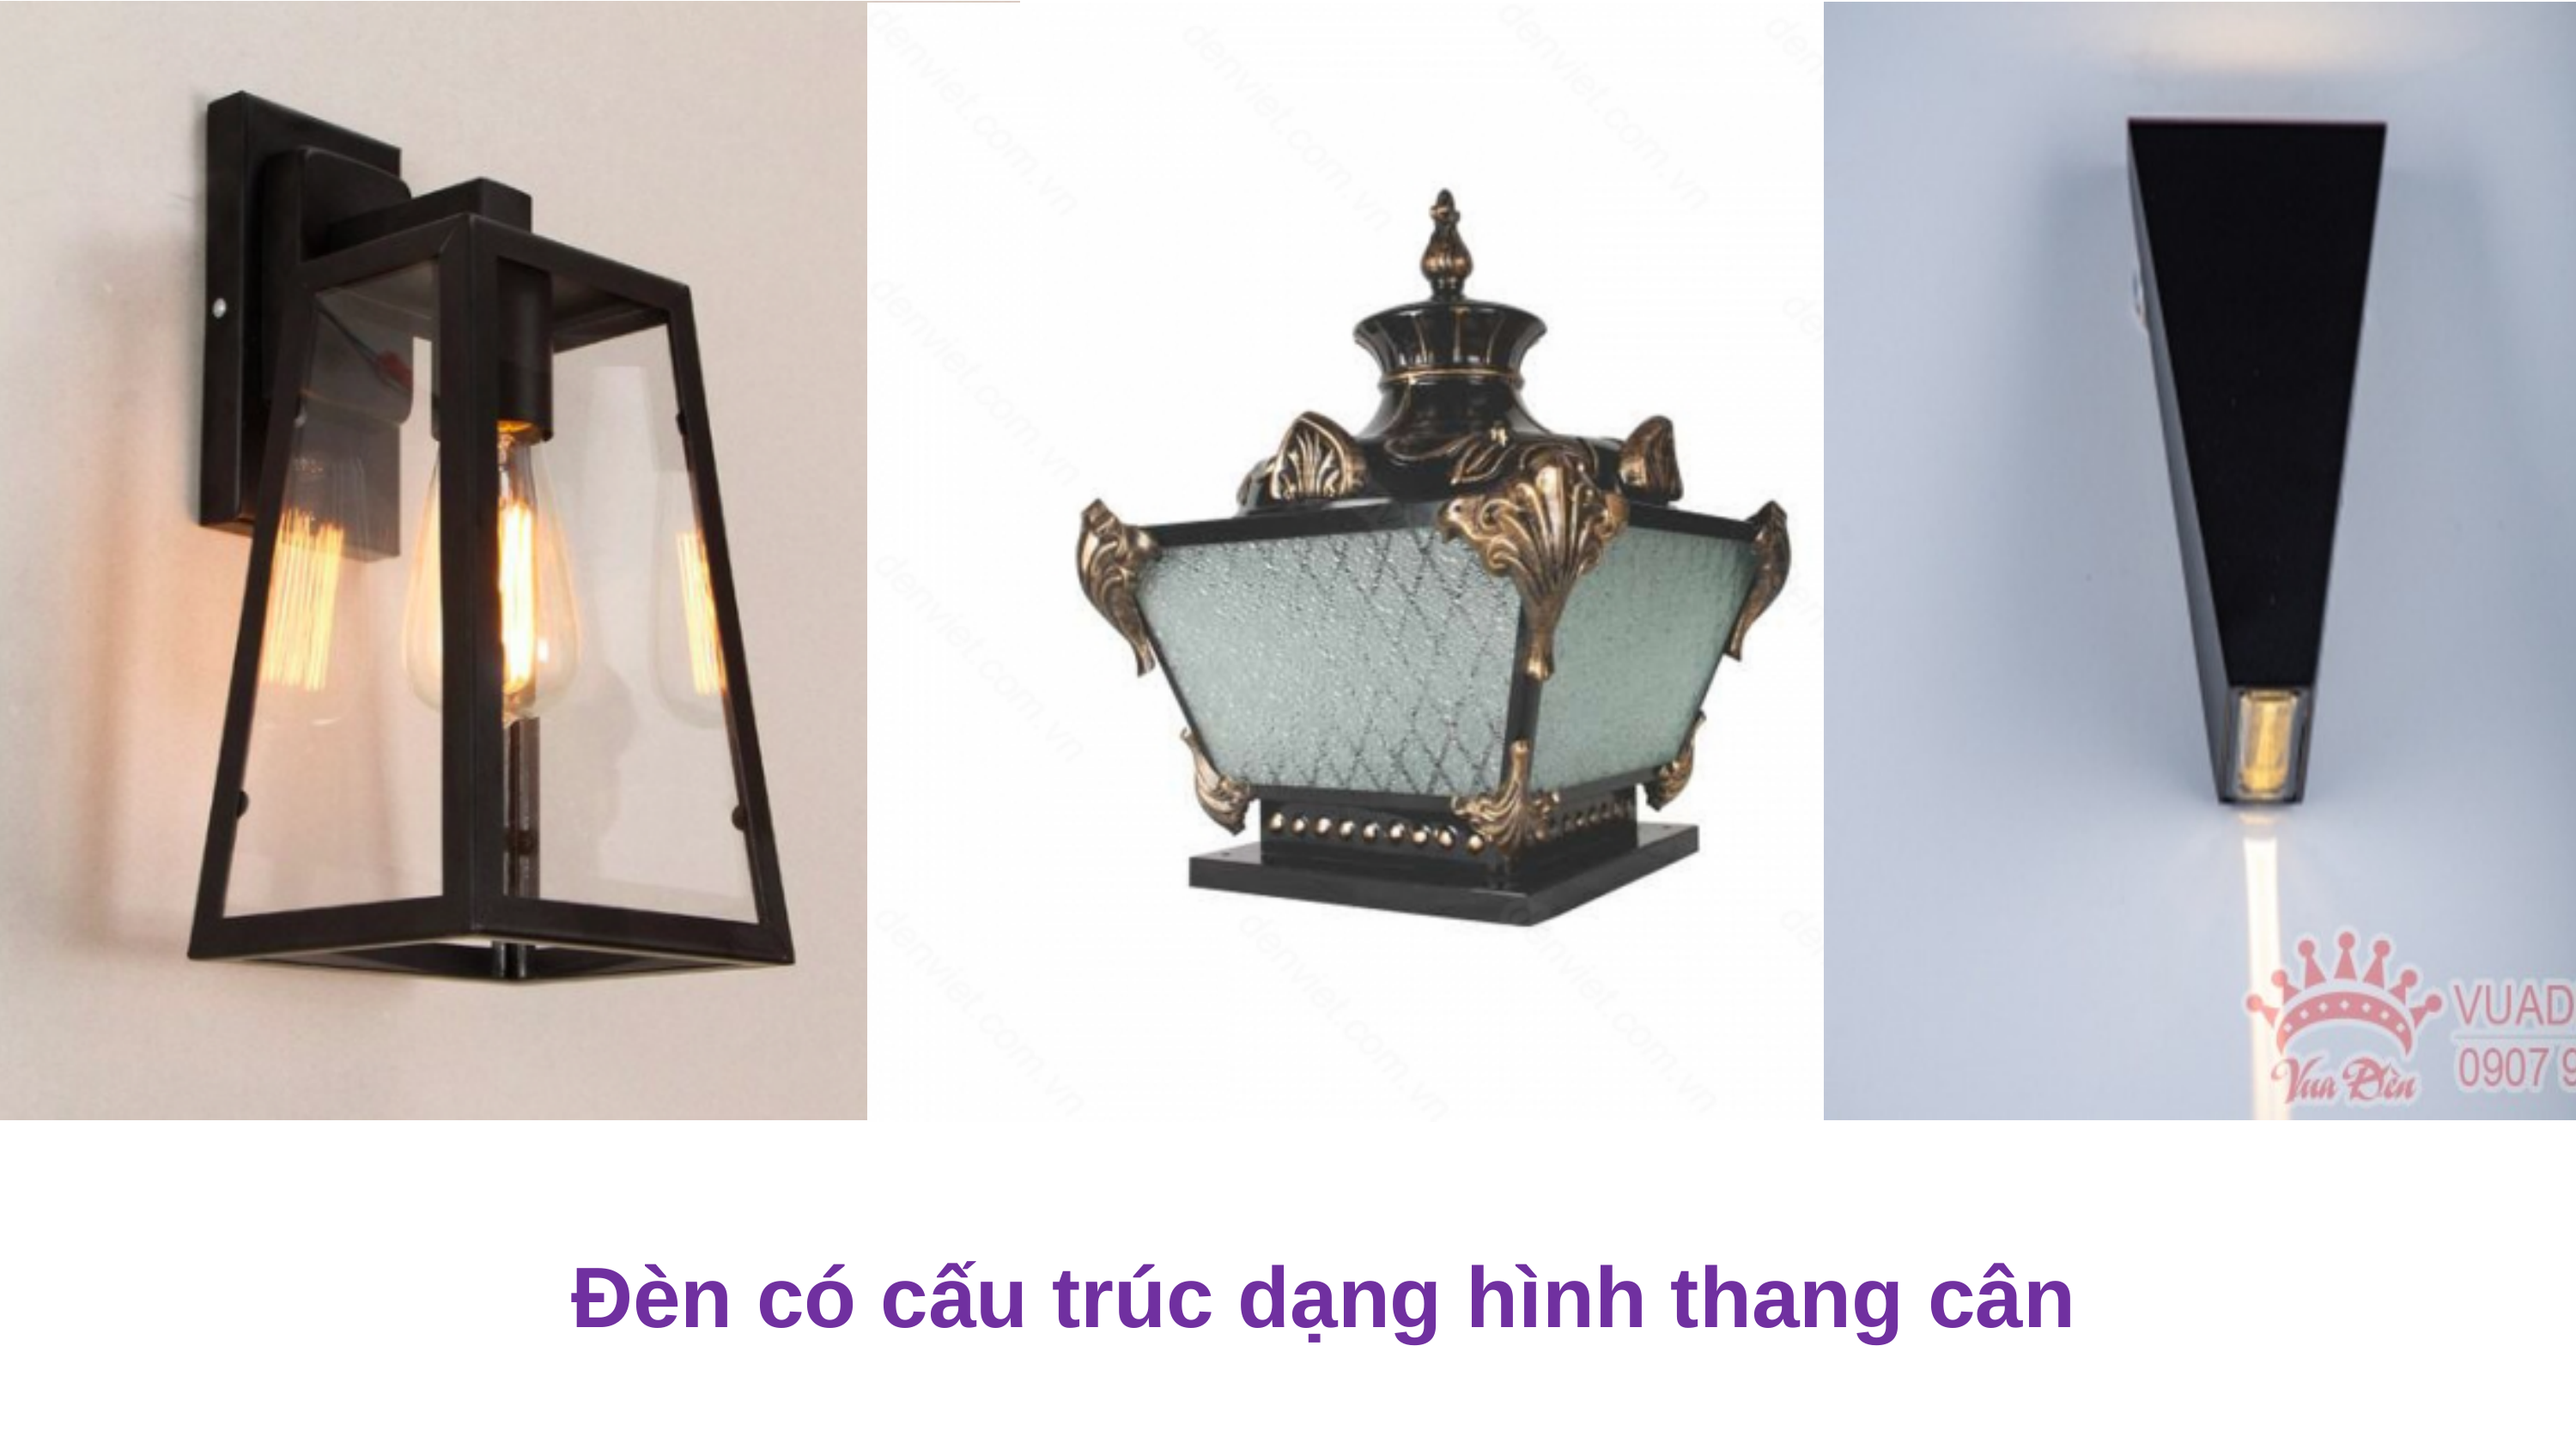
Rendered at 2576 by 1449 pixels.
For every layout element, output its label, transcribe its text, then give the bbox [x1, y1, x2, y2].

text_box Đèn có cấu trúc dạng hình thang cân [547, 1125, 2401, 1345]
picture [0, 0, 2576, 1123]
